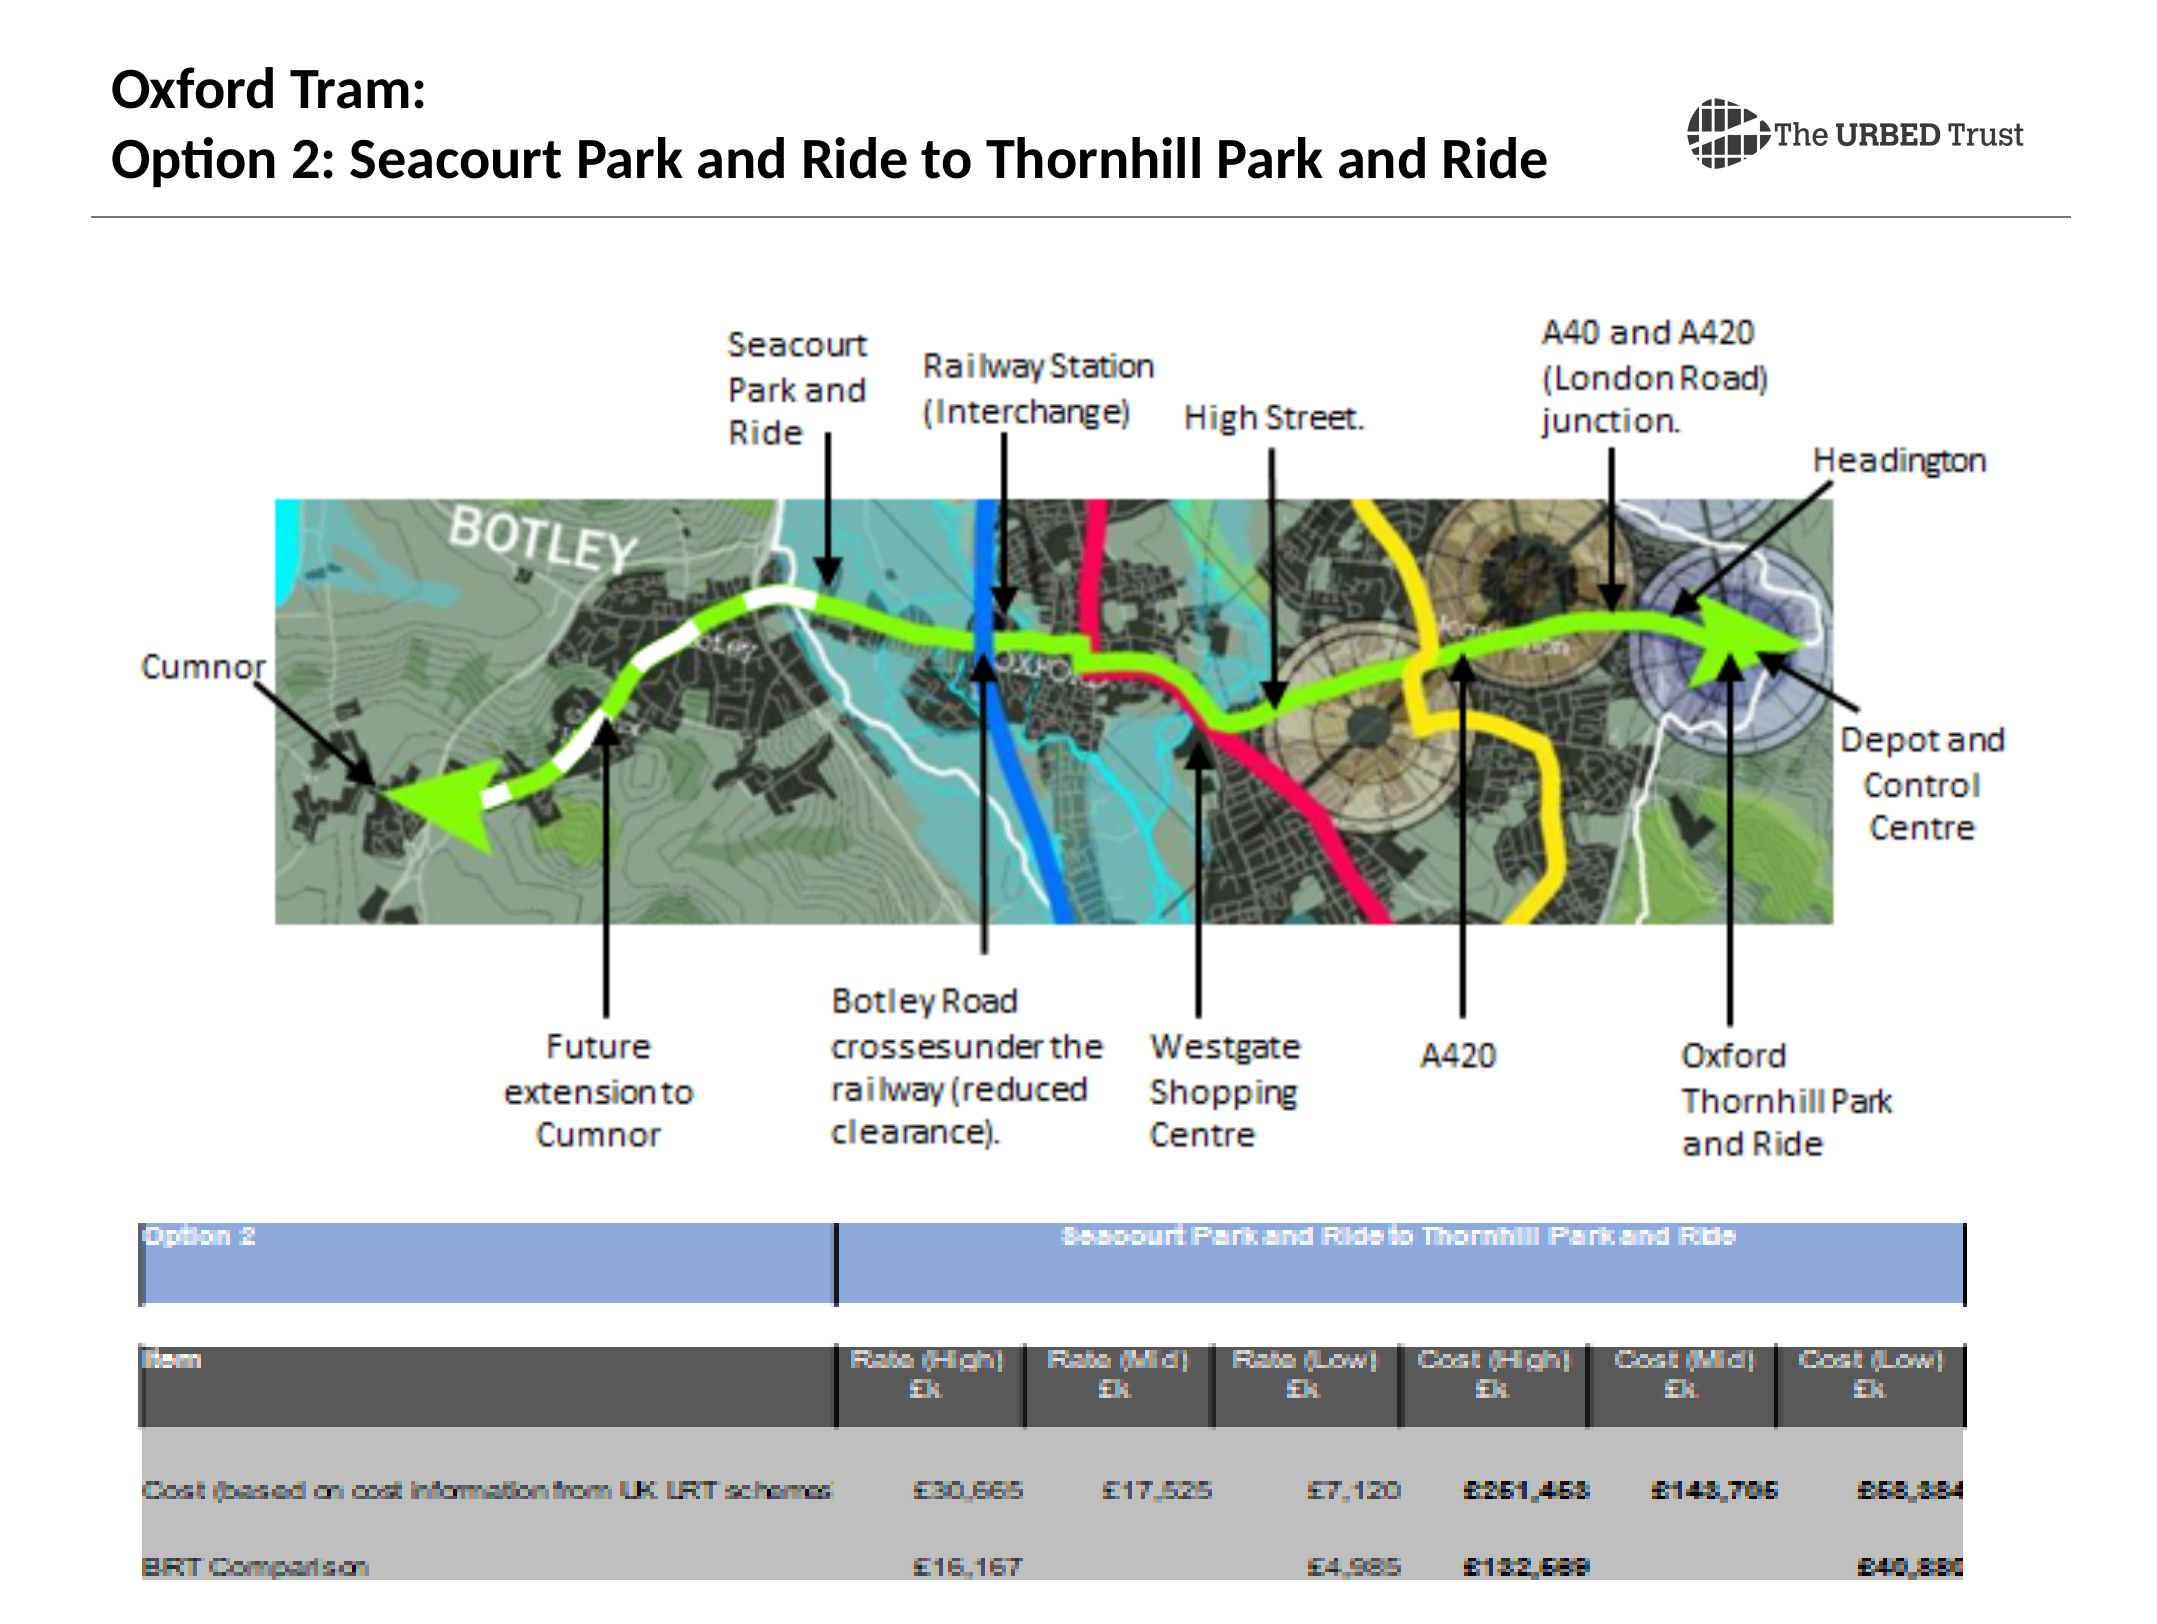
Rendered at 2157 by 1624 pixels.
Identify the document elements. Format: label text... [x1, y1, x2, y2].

picture [1687, 98, 2024, 169]
picture [96, 274, 2041, 1624]
text_box Oxford Tram: Option 2: Seacourt Park and Ride to Thornhill Park and Ride [96, 42, 1565, 198]
